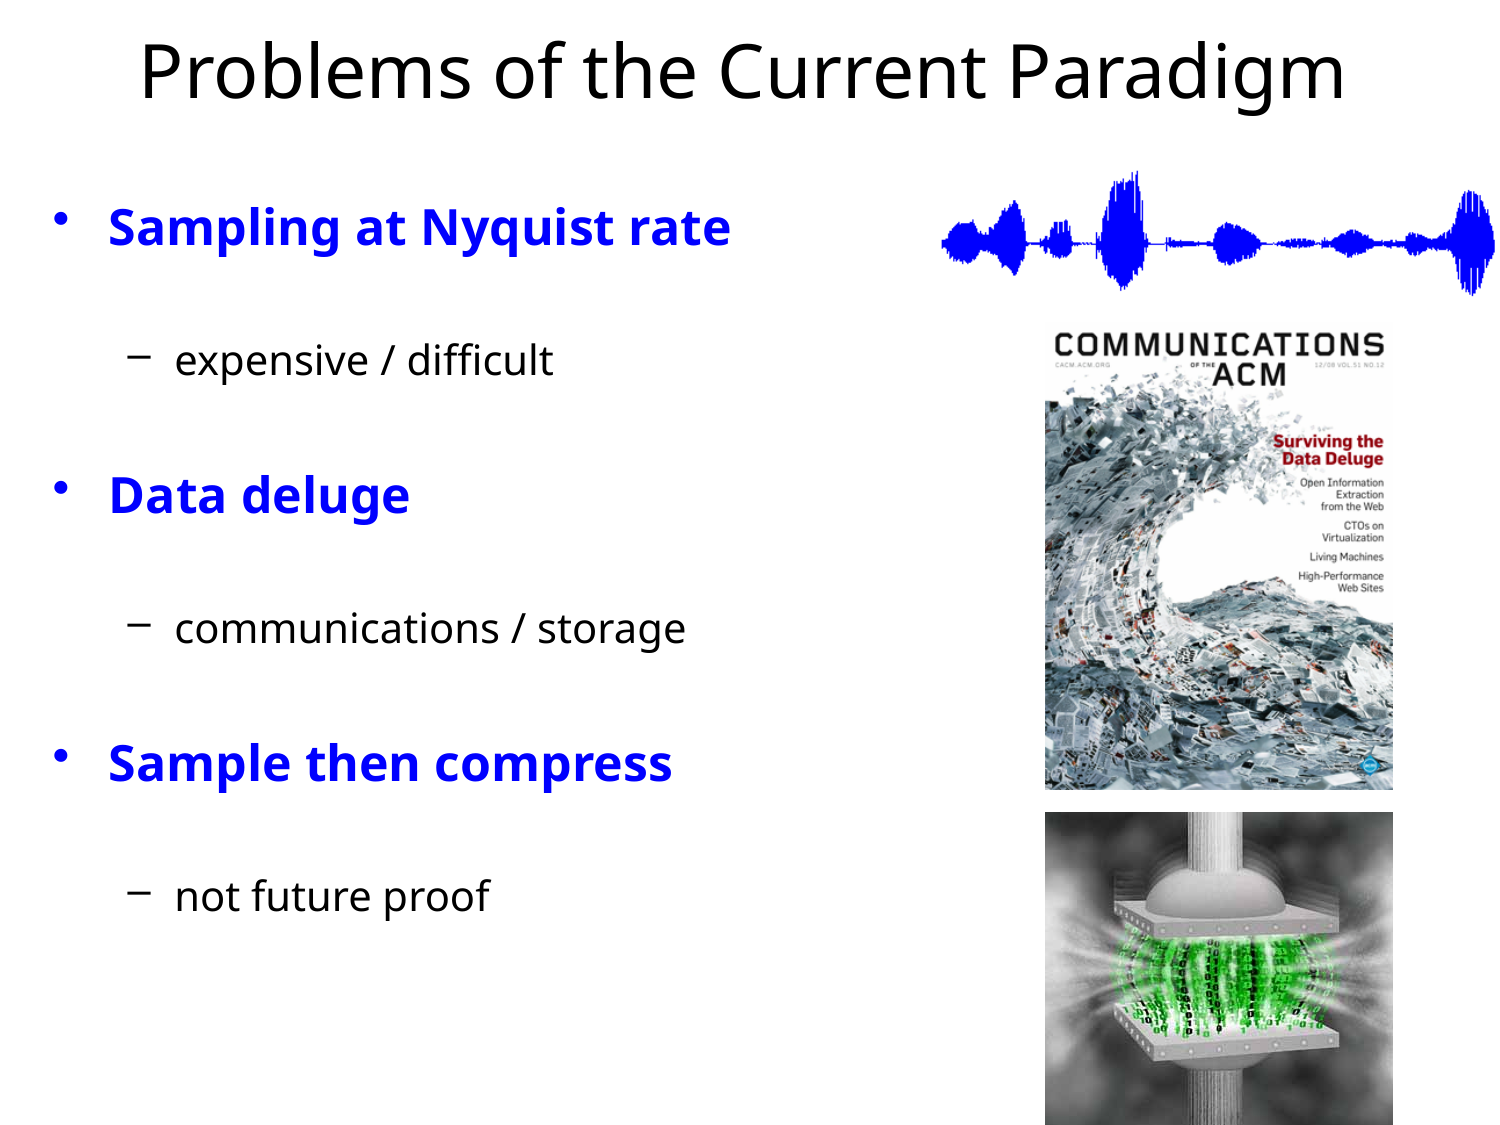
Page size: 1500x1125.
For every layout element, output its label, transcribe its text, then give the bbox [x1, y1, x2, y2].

title Problems of the Current Paradigm [37, 0, 1451, 163]
picture [1045, 322, 1393, 790]
list Sampling at Nyquist rate expensive / difficult Data deluge communications / storage Sample then compress not future proof [37, 187, 1013, 1038]
picture [1044, 812, 1394, 1125]
picture [937, 162, 1500, 301]
